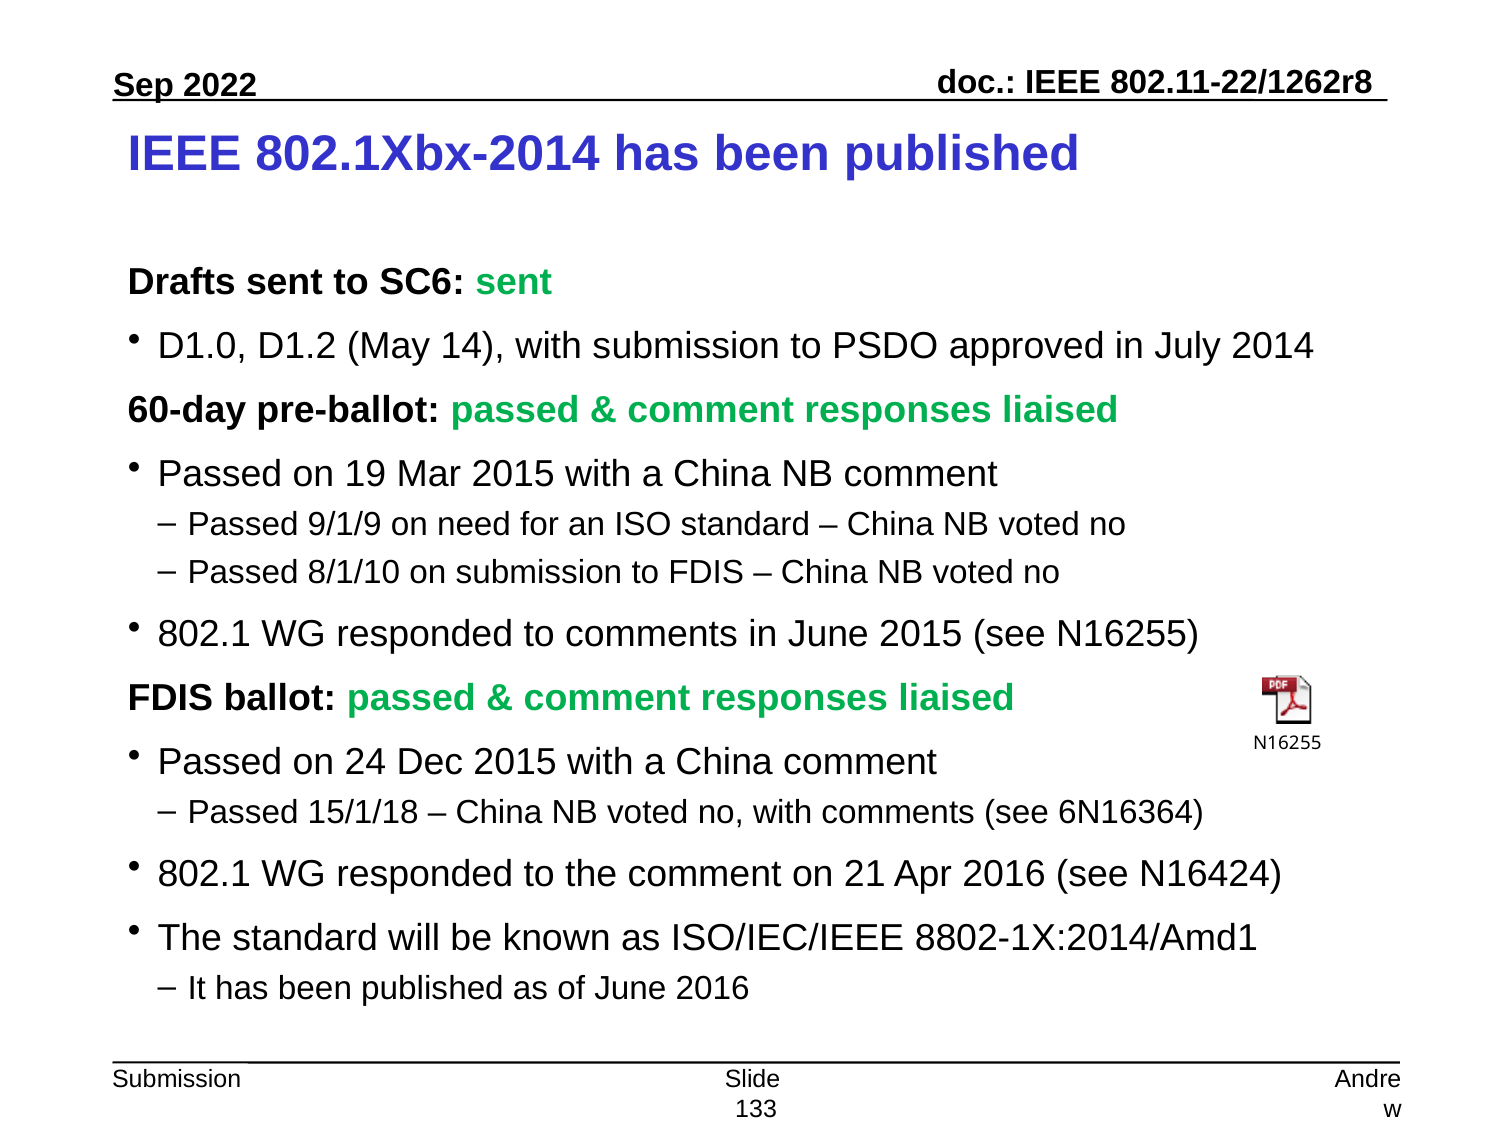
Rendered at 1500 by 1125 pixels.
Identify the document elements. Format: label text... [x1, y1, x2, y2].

footer Andrew Myles, Cisco [1320, 1061, 1402, 1093]
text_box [1212, 673, 1363, 801]
slide_number Slide 133 [709, 1061, 803, 1093]
list Drafts sent to SC6: sent D1.0, D1.2 (May 14), with submission to PSDO approved in July 2014 60-day pre-ballot: passed & comment responses liaised Passed on 19 Mar 2015 with a China NB comment Passed 9/1/9 on need for an ISO standard – China NB voted no Passed 8/1/10 on submission to FDIS – China NB voted no 802.1 WG responded to comments in June 2015 (see N16255) FDIS ballot: passed & comment responses liaised Passed on 24 Dec 2015 with a China comment Passed 15/1/18 – China NB voted no, with comments (see 6N16364) 802.1 WG responded to the comment on 21 Apr 2016 (see N16424) The standard will be known as ISO/IEC/IEEE 8802-1X:2014/Amd1 It has been published as of June 2016 [112, 249, 1388, 925]
title IEEE 802.1Xbx-2014 has been published [112, 112, 1413, 288]
